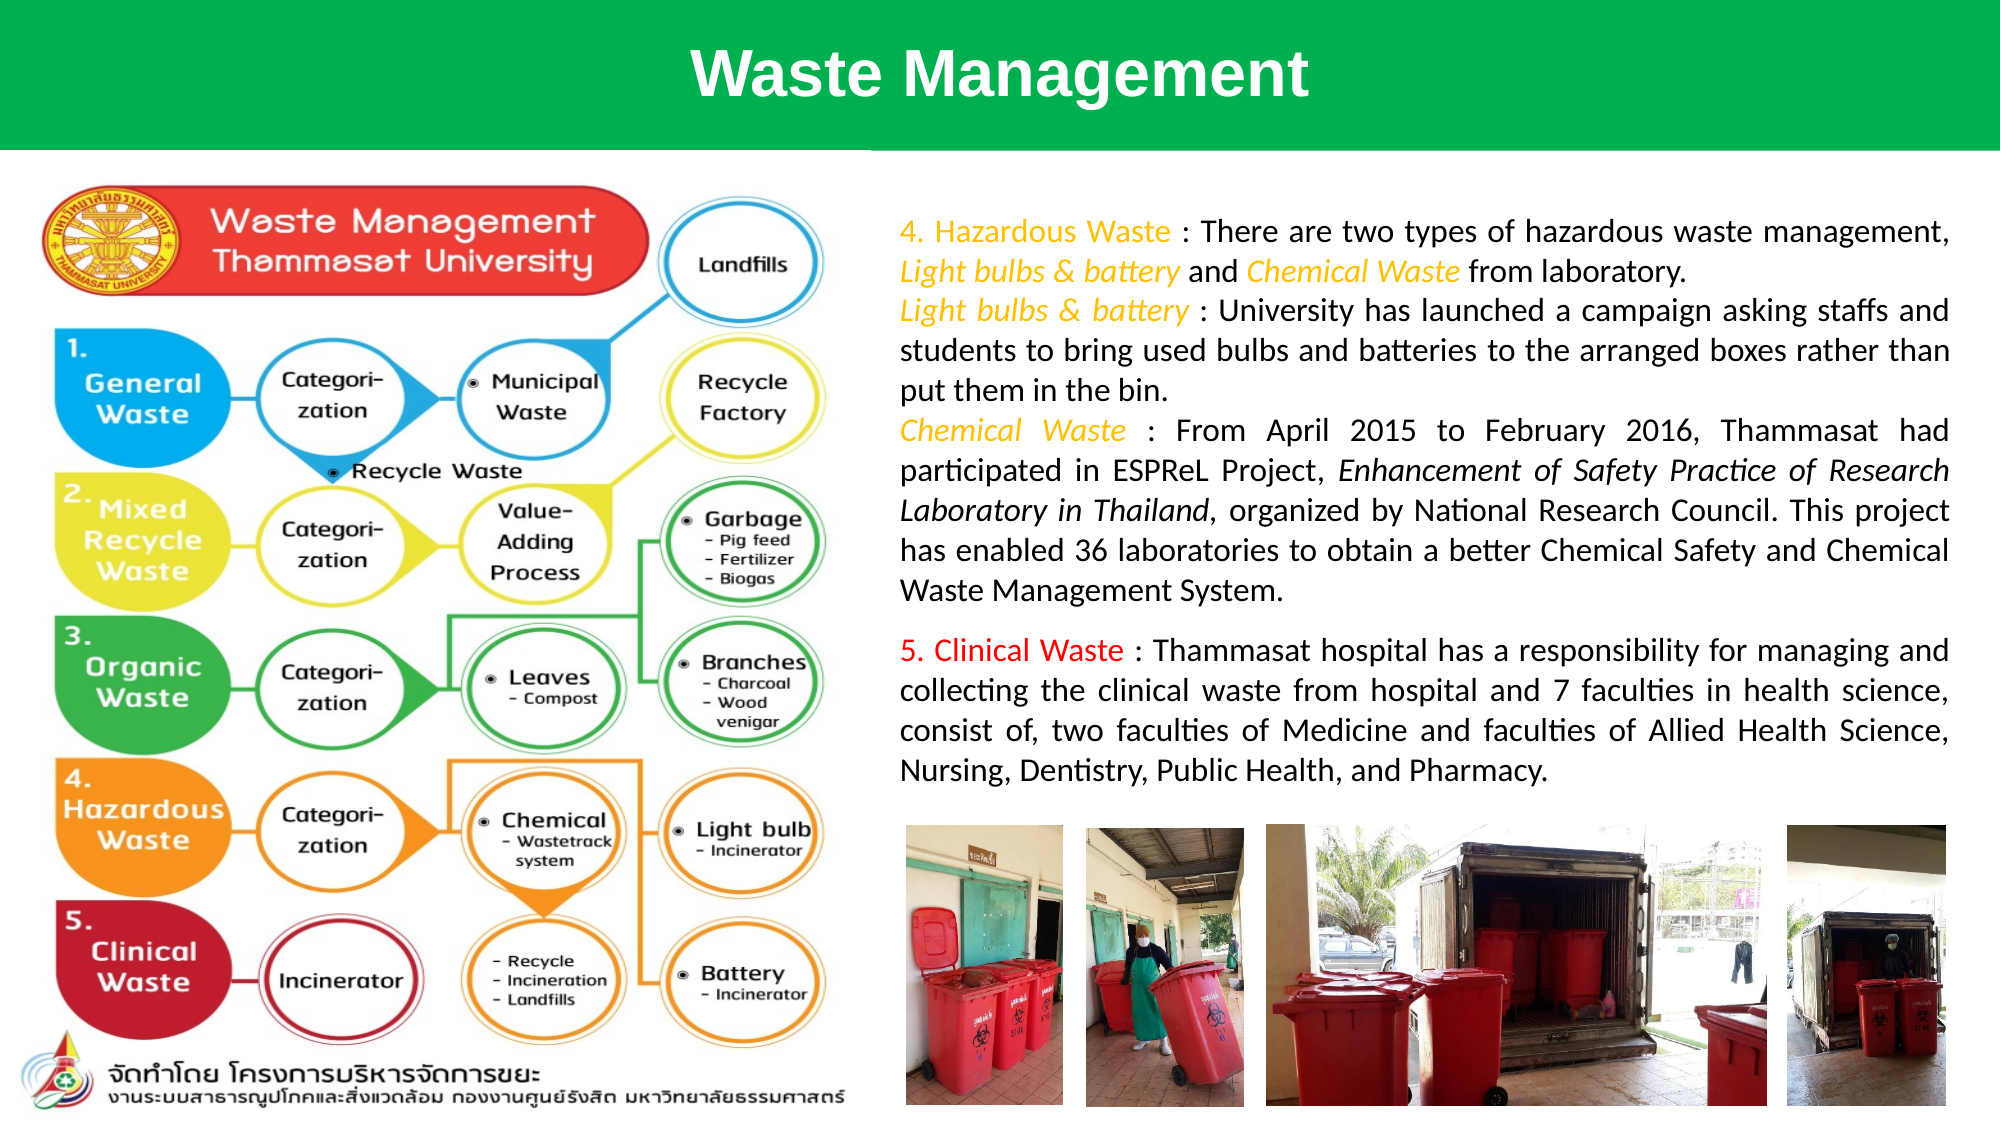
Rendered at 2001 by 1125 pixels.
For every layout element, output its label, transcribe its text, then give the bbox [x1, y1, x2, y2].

title Waste Management [0, 0, 2000, 151]
picture [1086, 828, 1244, 1107]
picture [906, 825, 1064, 1105]
text_box 4. Hazardous Waste : There are two types of hazardous waste management, Light bulbs & battery and Chemical Waste from laboratory. Light bulbs & battery : University has launched a campaign asking staffs and students to bring used bulbs and batteries to the arranged boxes rather than put them in the bin. Chemical Waste : From April 2015 to February 2016, Thammasat had participated in ESPReL Project, Enhancement of Safety Practice of Research Laboratory in Thailand, organized by National Research Council. This project has enabled 36 laboratories to obtain a better Chemical Safety and Chemical Waste Management System. 5. Clinical Waste : Thammasat hospital has a responsibility for managing and collecting the clinical waste from hospital and 7 faculties in health science, consist of, two faculties of Medicine and faculties of Allied Health Science, Nursing, Dentistry, Public Health, and Pharmacy. [885, 201, 1967, 1125]
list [0, 150, 871, 1125]
picture [1266, 824, 1767, 1106]
picture [1787, 825, 1946, 1106]
